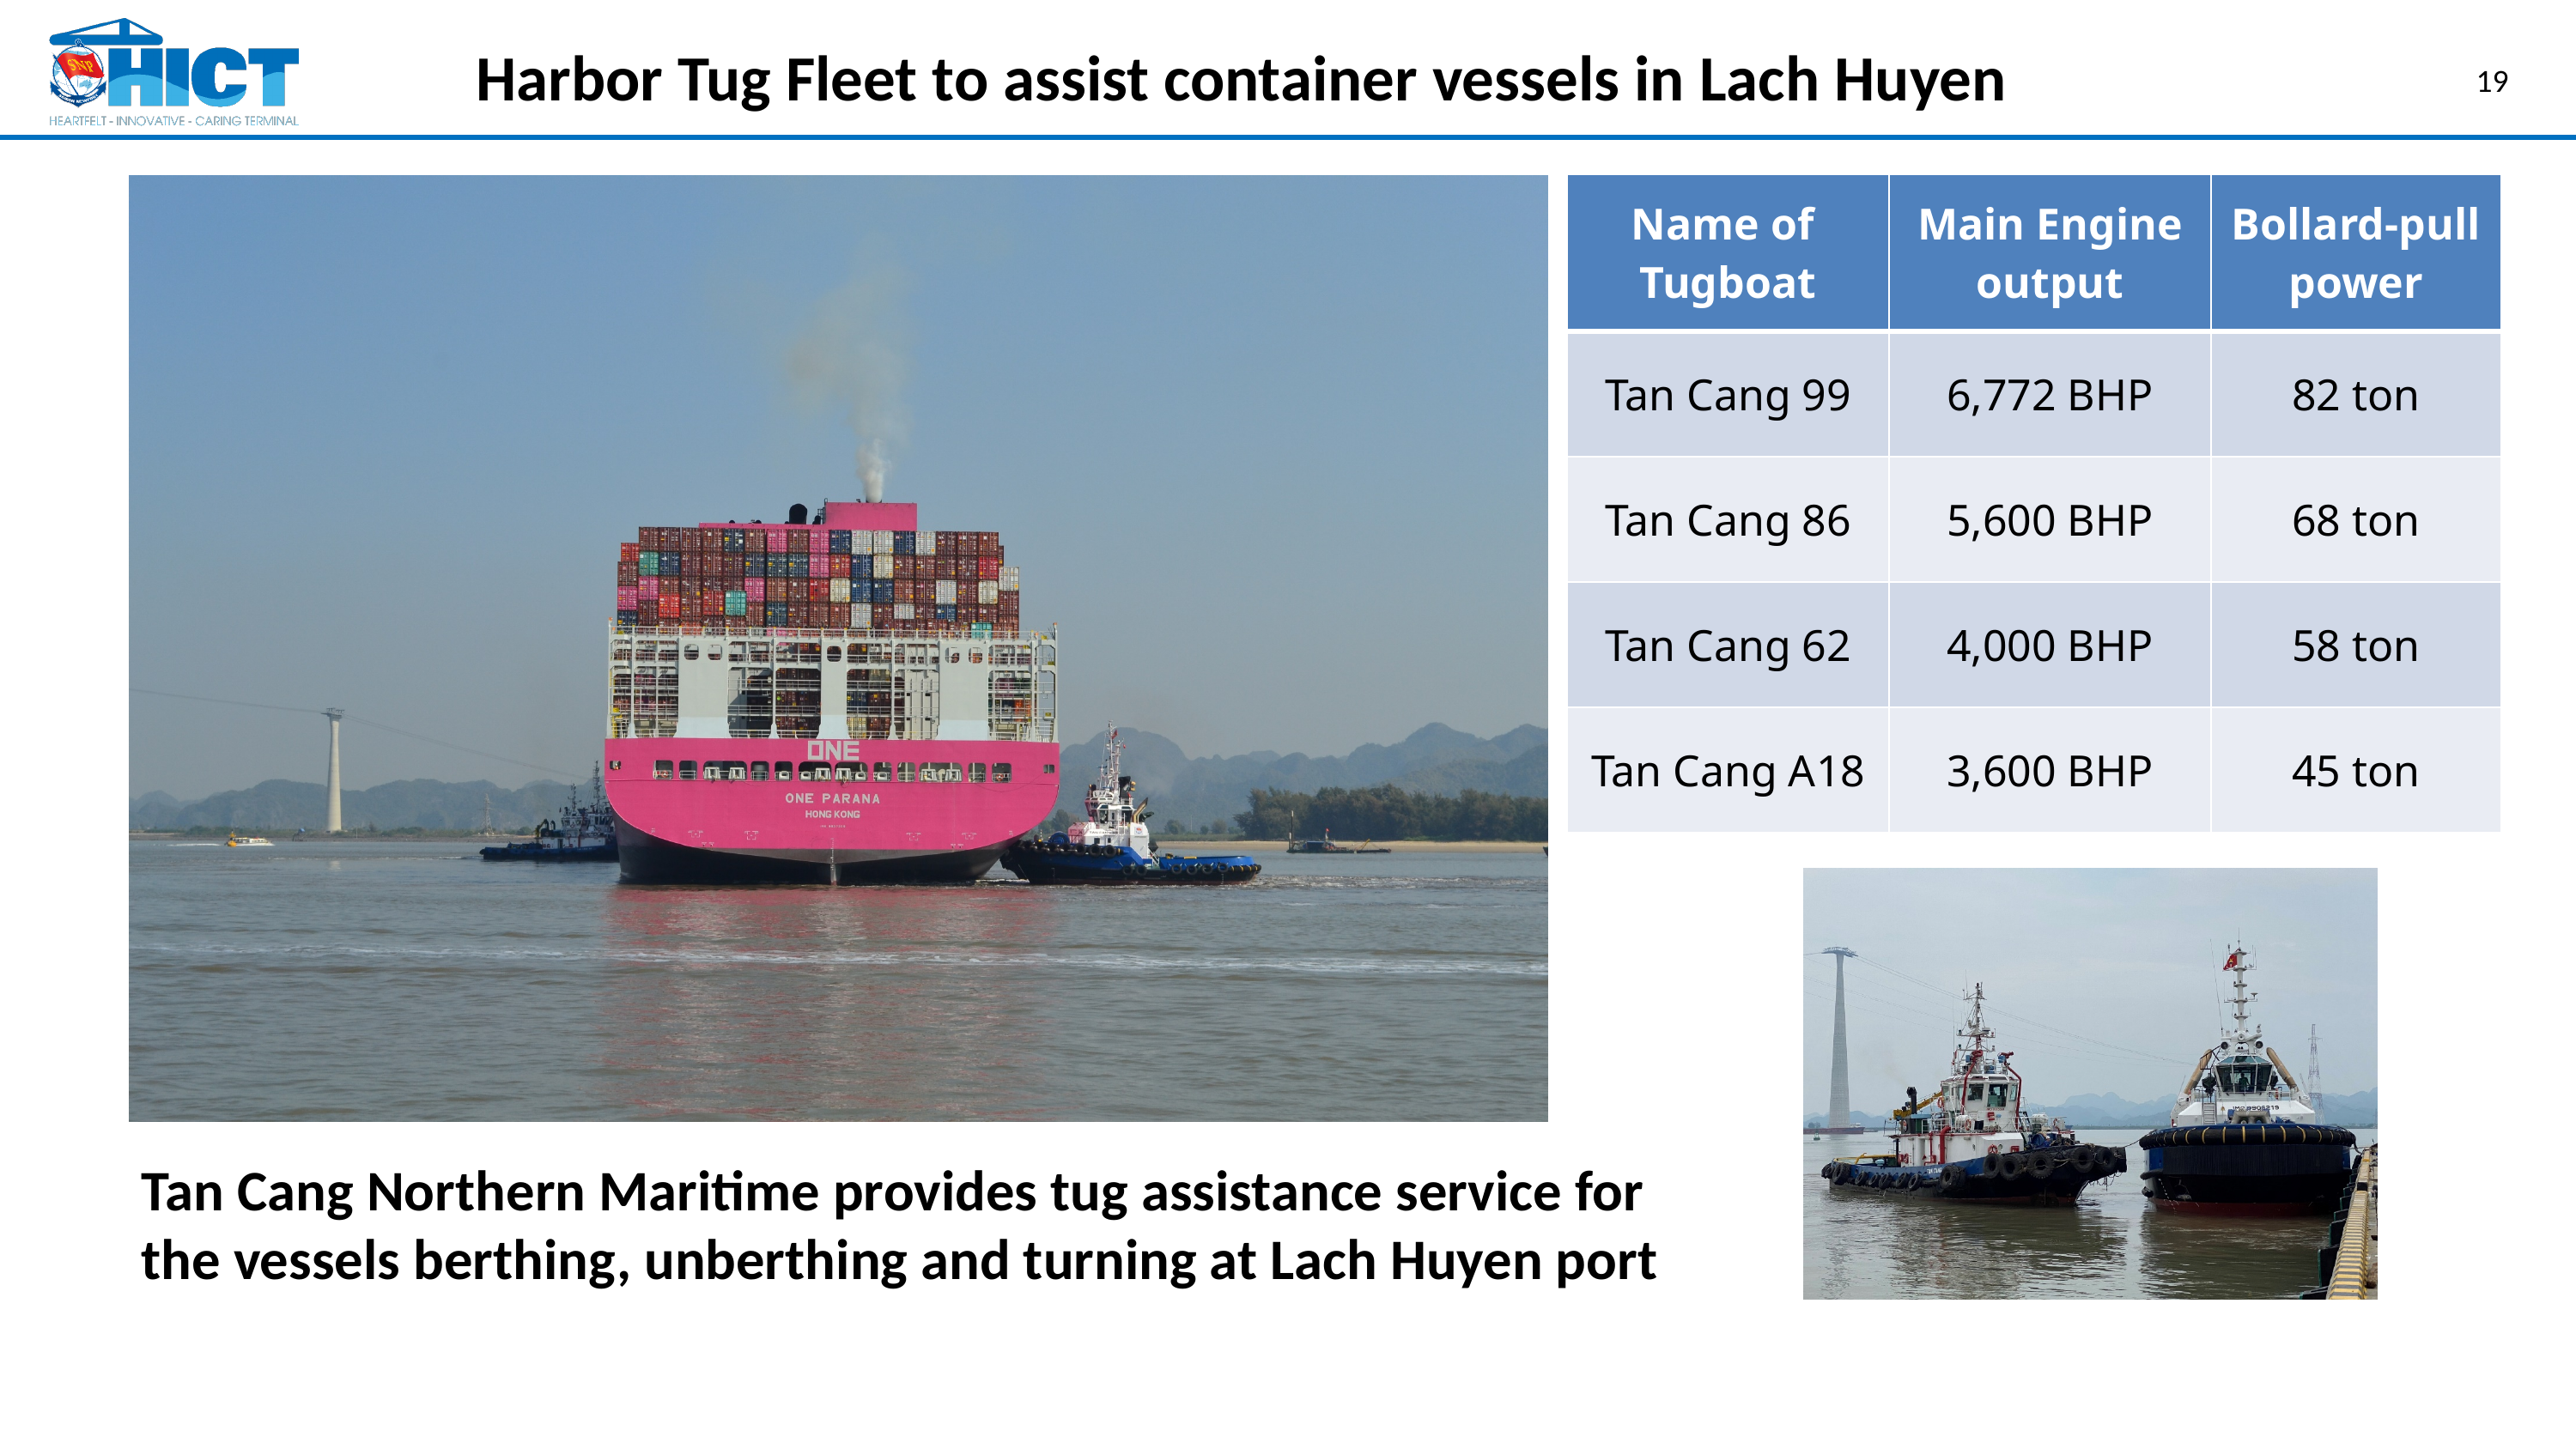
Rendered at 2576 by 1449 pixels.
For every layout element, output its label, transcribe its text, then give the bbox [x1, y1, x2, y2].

text_box Tan Cang Northern Maritime provides tug assistance service for the vessels berthing, unberthing and turning at Lach Huyen port [129, 1147, 1707, 1298]
table_cell Tan Cang 86 [1568, 458, 1888, 581]
table_cell 68 ton [2212, 458, 2500, 581]
picture [128, 175, 1548, 1122]
picture [1802, 868, 2379, 1300]
table_header Bollard-pull power [2212, 175, 2500, 329]
table_cell 58 ton [2212, 583, 2500, 706]
table_header Main Engine output [1890, 175, 2210, 329]
table_cell 5,600 BHP [1890, 458, 2210, 581]
table_cell Tan Cang 99 [1568, 334, 1888, 456]
text_box Harbor Tug Fleet to assist container vessels in Lach Huyen [463, 29, 2464, 120]
picture [42, 12, 301, 136]
text_box 19 [2463, 53, 2549, 106]
table_header Name of Tugboat [1568, 175, 1888, 329]
table_cell 82 ton [2212, 334, 2500, 456]
table_cell Tan Cang A18 [1568, 708, 1888, 832]
table_cell 3,600 BHP [1890, 708, 2210, 832]
table_cell 45 ton [2212, 708, 2500, 832]
table_cell 4,000 BHP [1890, 583, 2210, 706]
table_cell Tan Cang 62 [1568, 583, 1888, 706]
table_cell 6,772 BHP [1890, 334, 2210, 456]
